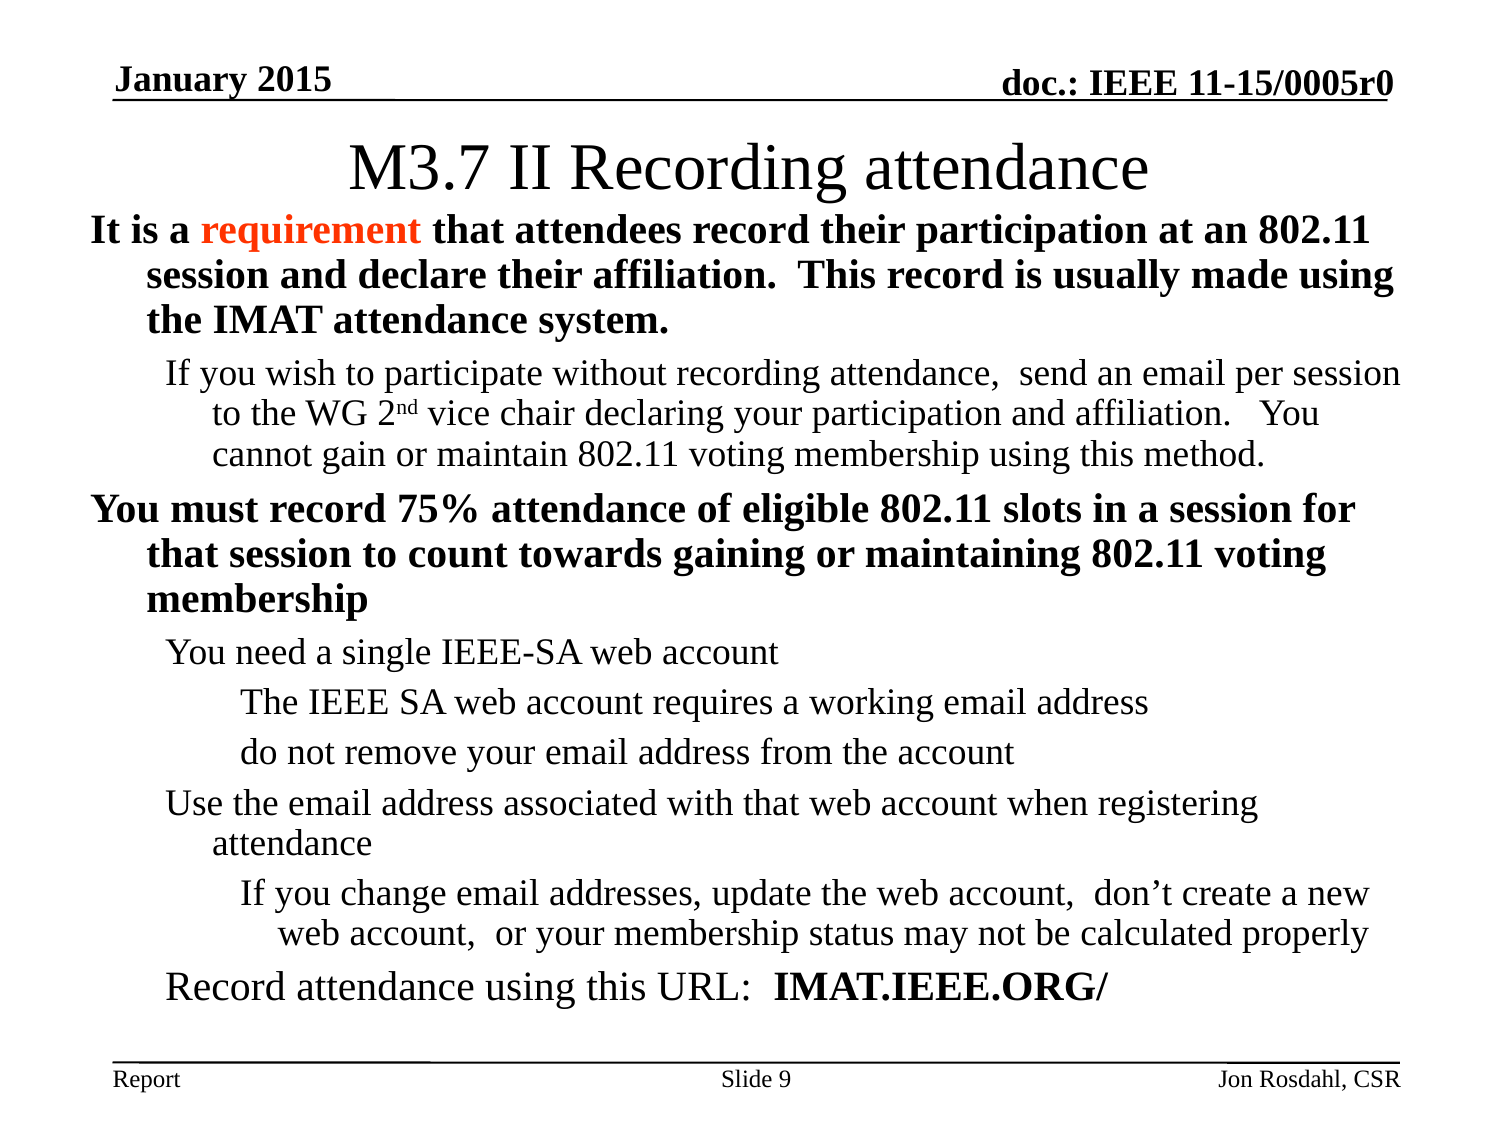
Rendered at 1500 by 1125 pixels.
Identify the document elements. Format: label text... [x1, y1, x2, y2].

slide_number Slide 9 [712, 1061, 800, 1123]
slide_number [114, 54, 423, 100]
list It is a requirement that attendees record their participation at an 802.11 session and declare their affiliation. This record is usually made using the IMAT attendance system. If you wish to participate without recording attendance, send an email per session to the WG 2nd vice chair declaring your participation and affiliation. You cannot gain or maintain 802.11 voting membership using this method. You must record 75% attendance of eligible 802.11 slots in a session for that session to count towards gaining or maintaining 802.11 voting membership You need a single IEEE-SA web account The IEEE SA web account requires a working email address do not remove your email address from the account Use the email address associated with that web account when registering attendance If you change email addresses, update the web account, don’t create a new web account, or your membership status may not be calculated properly Record attendance using this URL: IMAT.IEEE.ORG/ [74, 199, 1438, 1051]
title M3.7 II Recording attendance [112, 112, 1388, 199]
footer Jon Rosdahl, CSR [878, 1061, 1402, 1093]
